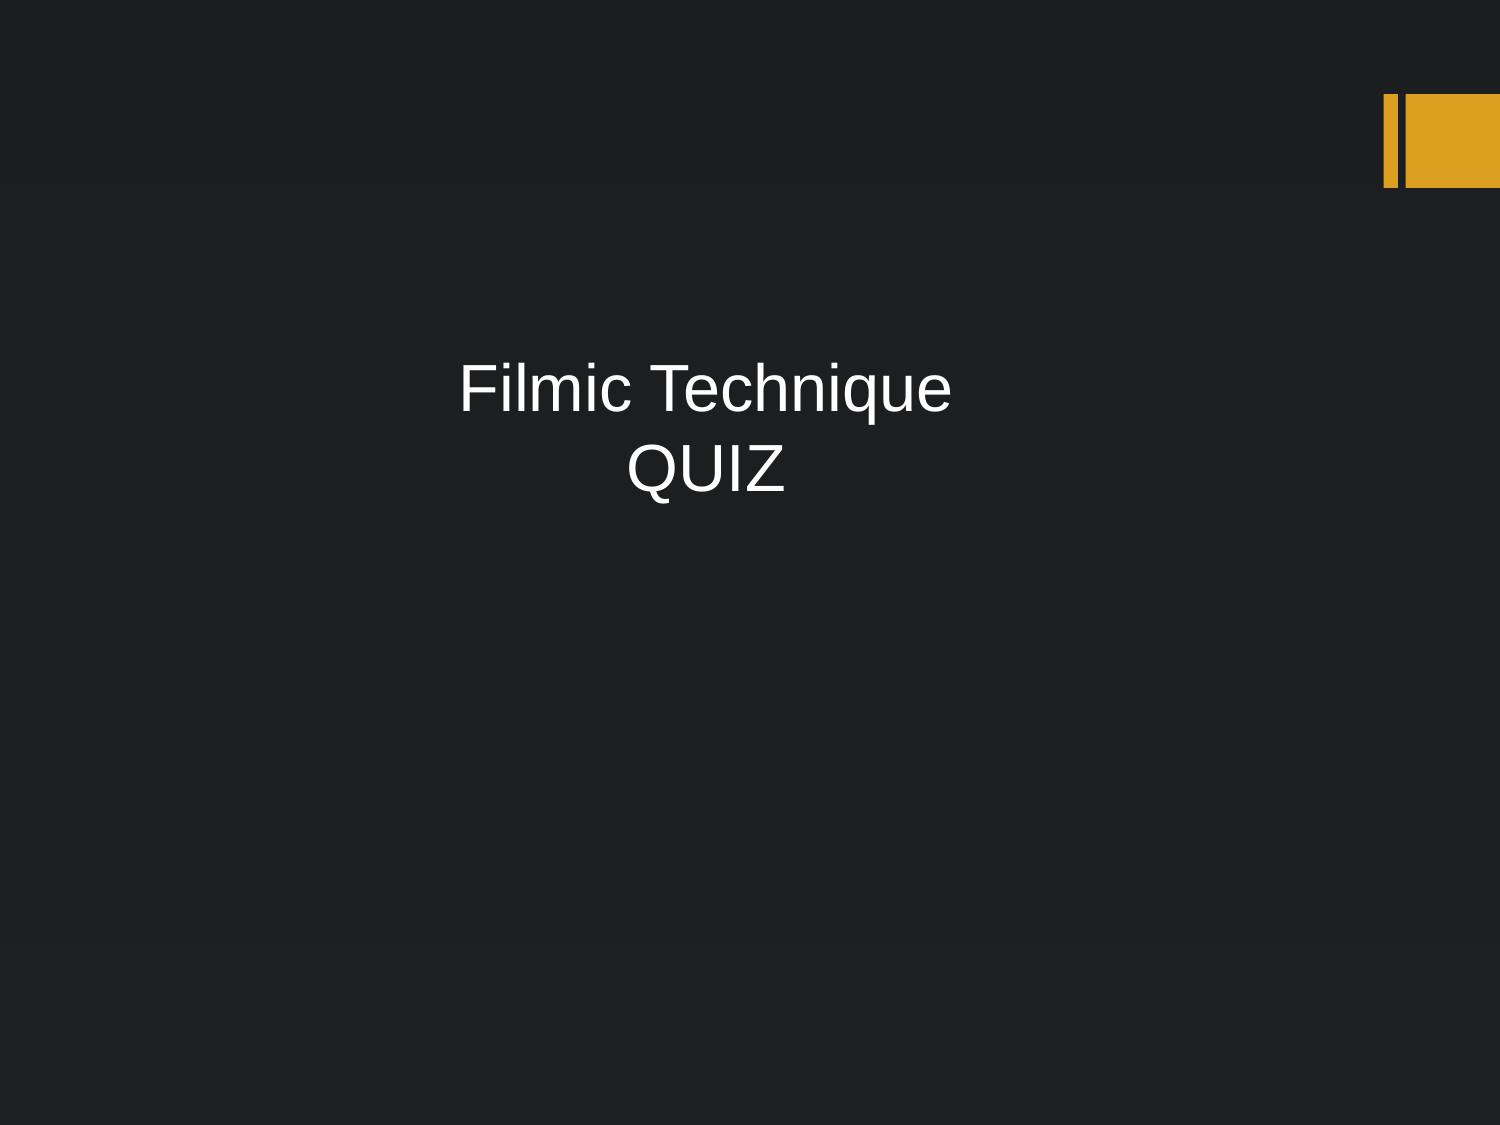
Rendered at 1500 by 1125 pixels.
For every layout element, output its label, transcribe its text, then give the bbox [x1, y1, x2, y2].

text_box Filmic Technique QUIZ [187, 337, 1225, 513]
